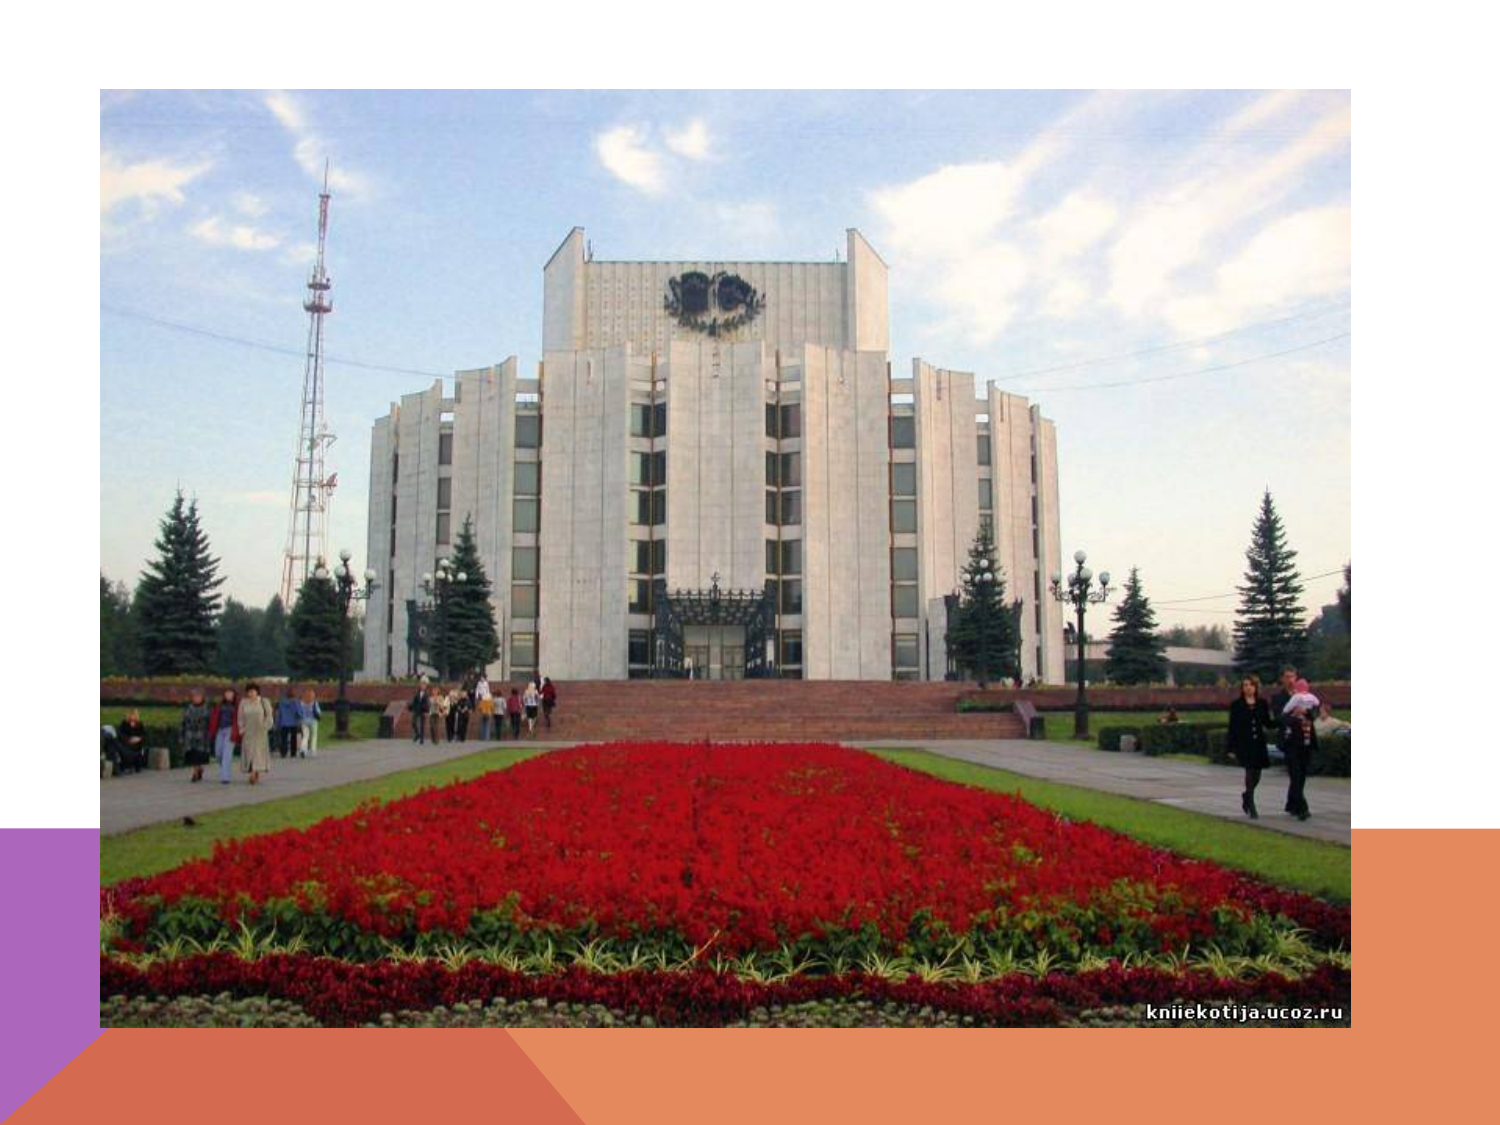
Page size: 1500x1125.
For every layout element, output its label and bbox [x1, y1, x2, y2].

picture [100, 89, 1351, 1028]
